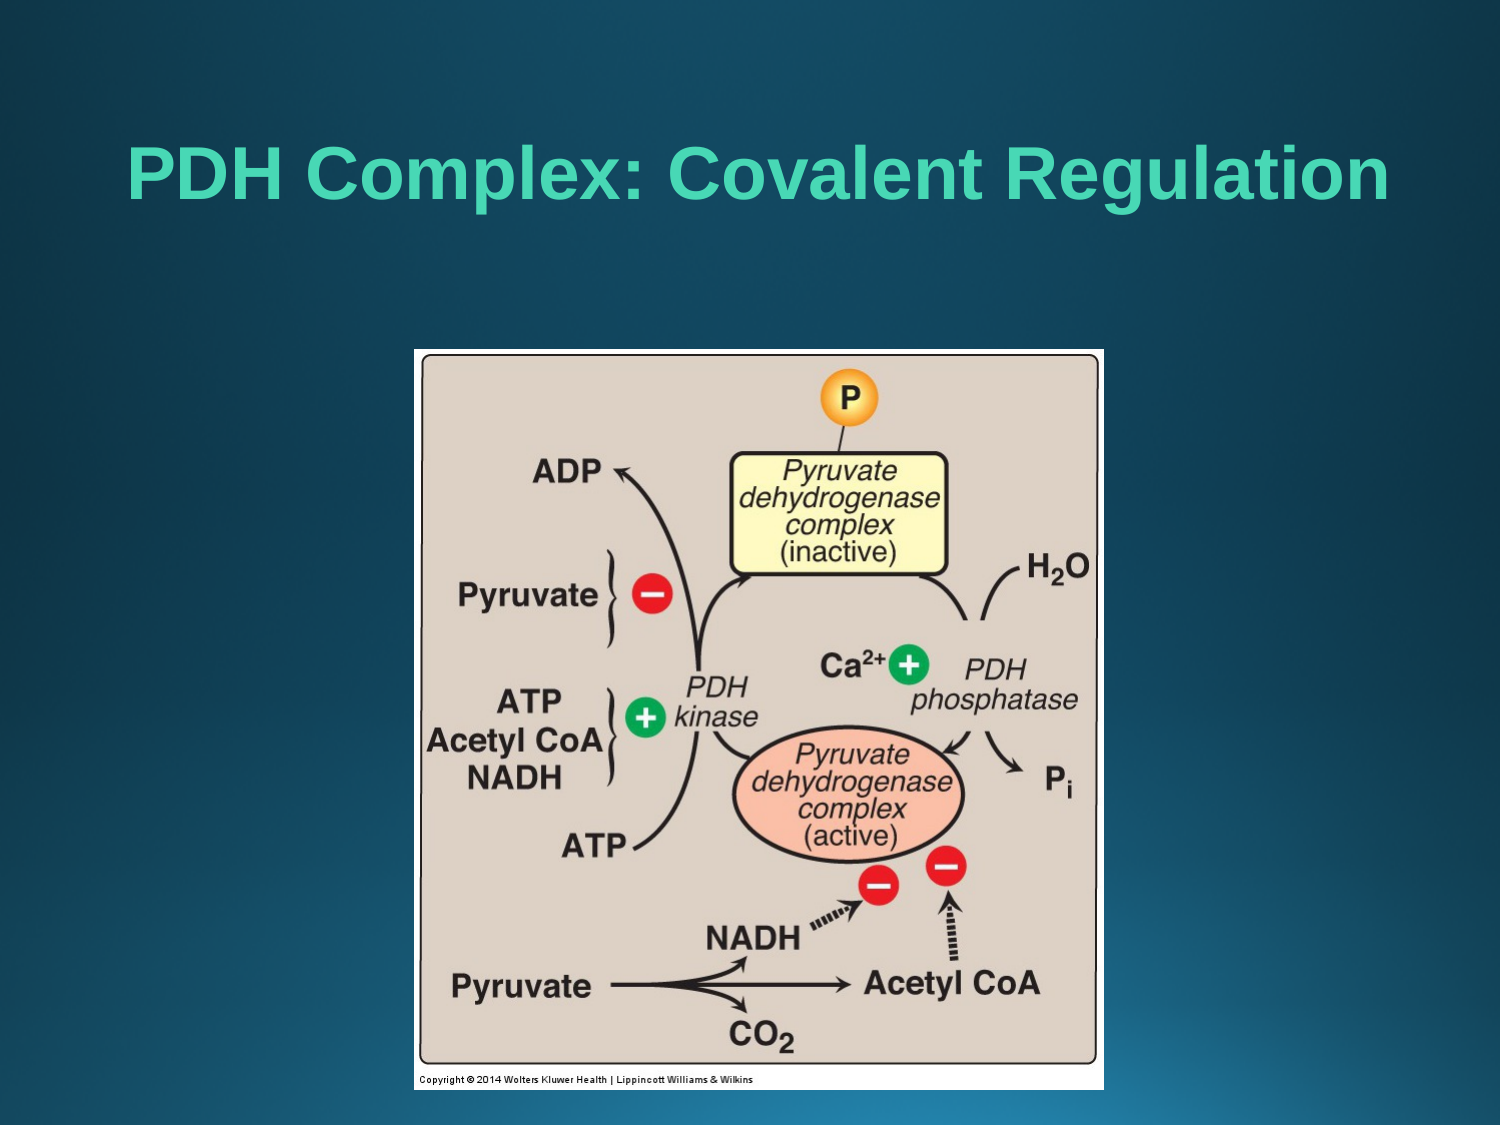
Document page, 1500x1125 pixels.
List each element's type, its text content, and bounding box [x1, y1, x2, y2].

title PDH Complex: Covalent Regulation [78, 87, 1441, 263]
picture [0, 0, 1500, 1125]
